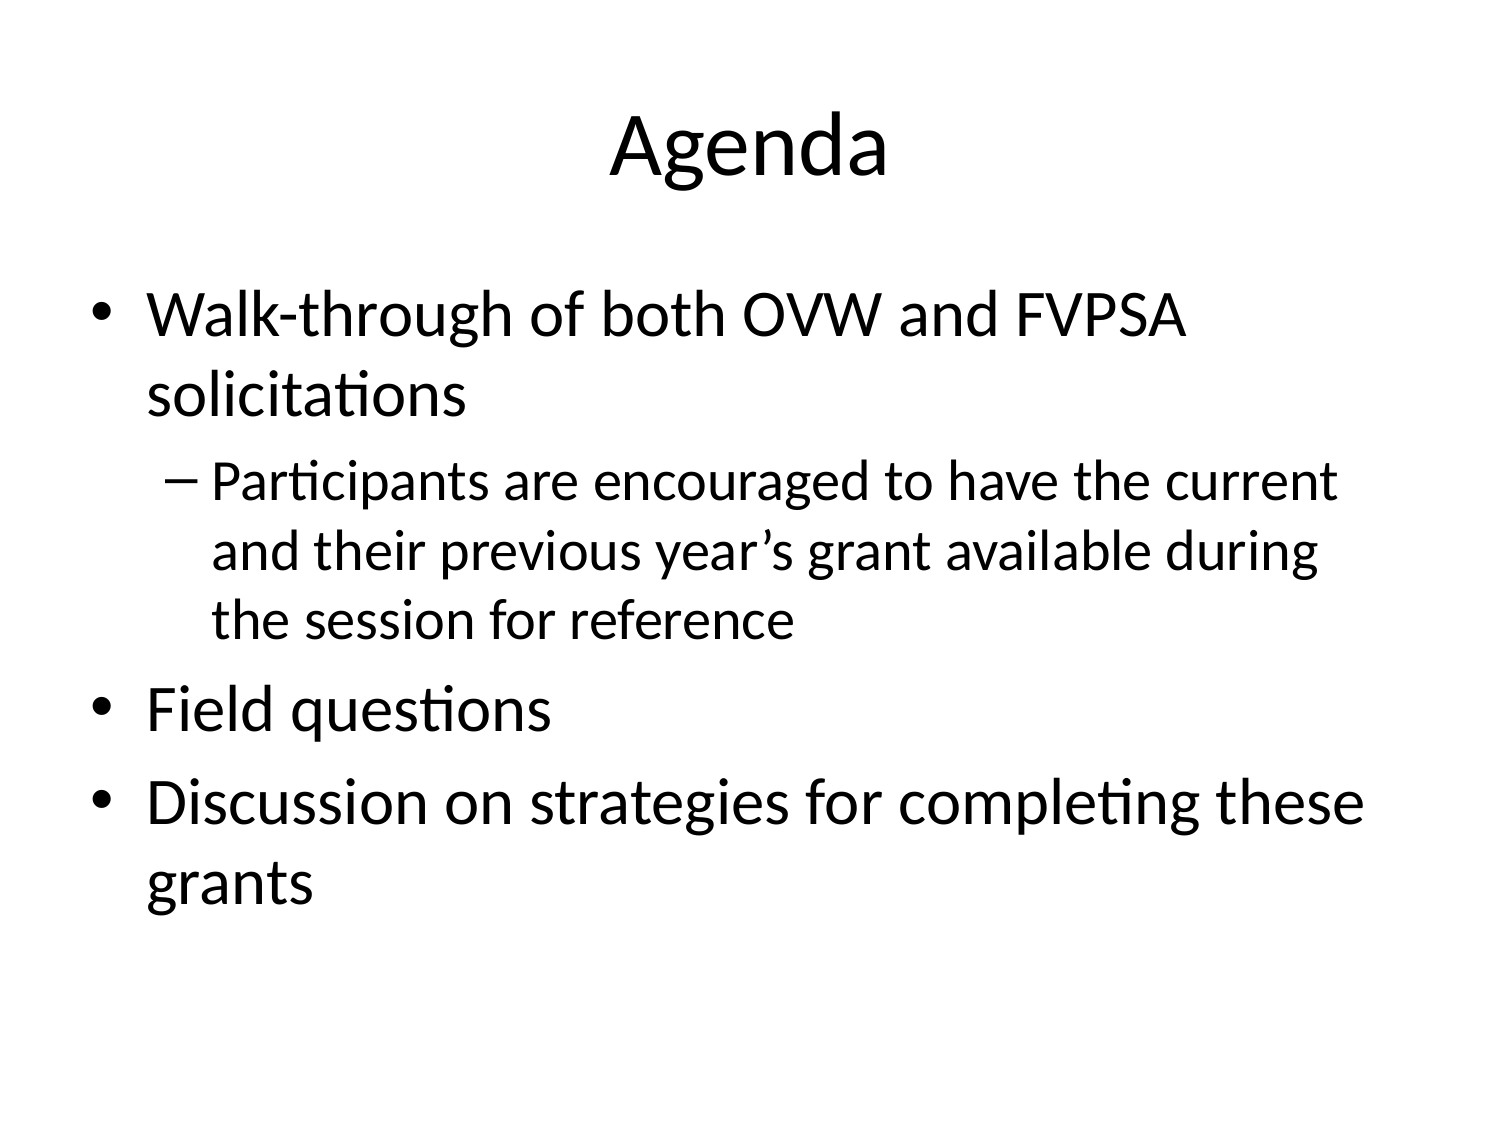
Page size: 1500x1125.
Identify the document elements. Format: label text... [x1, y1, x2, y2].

list Walk-through of both OVW and FVPSA solicitations Participants are encouraged to have the current and their previous year’s grant available during the session for reference Field questions Discussion on strategies for completing these grants [75, 262, 1425, 1005]
title Agenda [75, 45, 1425, 233]
